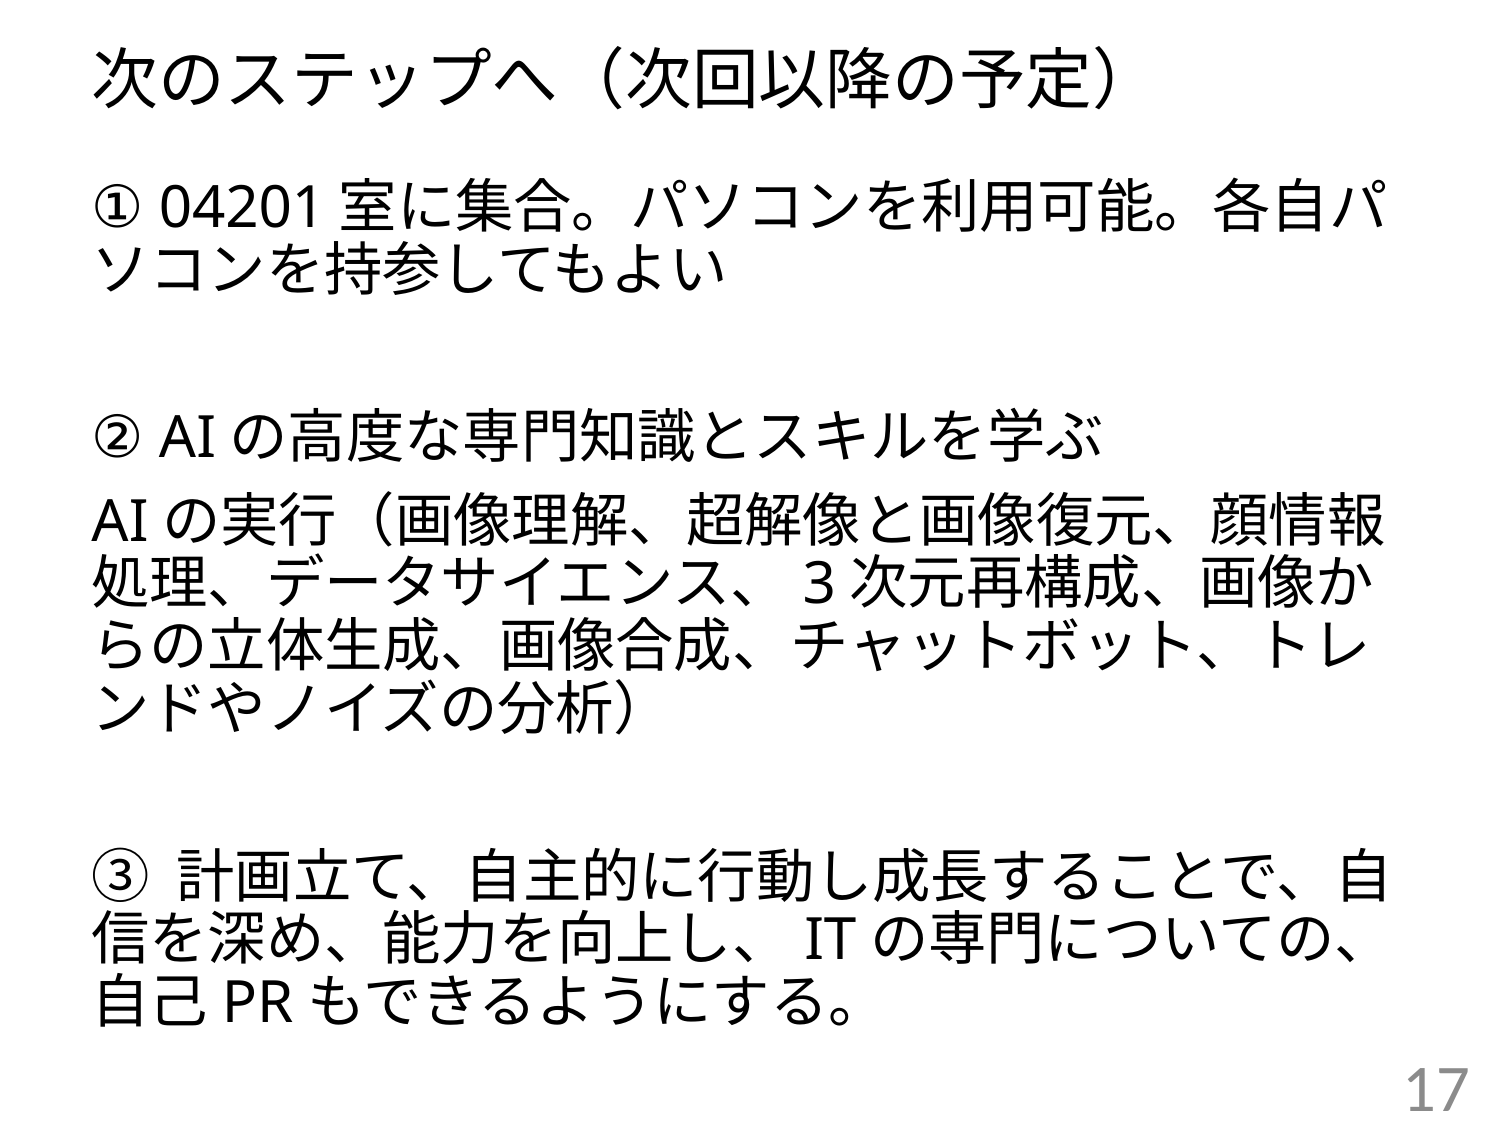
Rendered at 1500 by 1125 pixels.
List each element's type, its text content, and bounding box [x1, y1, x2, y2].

title 次のステップへ（次回以降の予定） [76, 36, 1431, 128]
list ① 04201室に集合。パソコンを利用可能。各自パソコンを持参してもよい ② AIの高度な専門知識とスキルを学ぶ AIの実行（画像理解、超解像と画像復元、顔情報処理、データサイエンス、3次元再構成、画像からの立体生成、画像合成、チャットボット、トレンドやノイズの分析） ③ 計画立て、自主的に行動し成長することで、自信を深め、能力を向上し、ITの専門についての、自己PRもできるようにする。 [76, 169, 1431, 1115]
slide_number 17 [1147, 1055, 1486, 1115]
